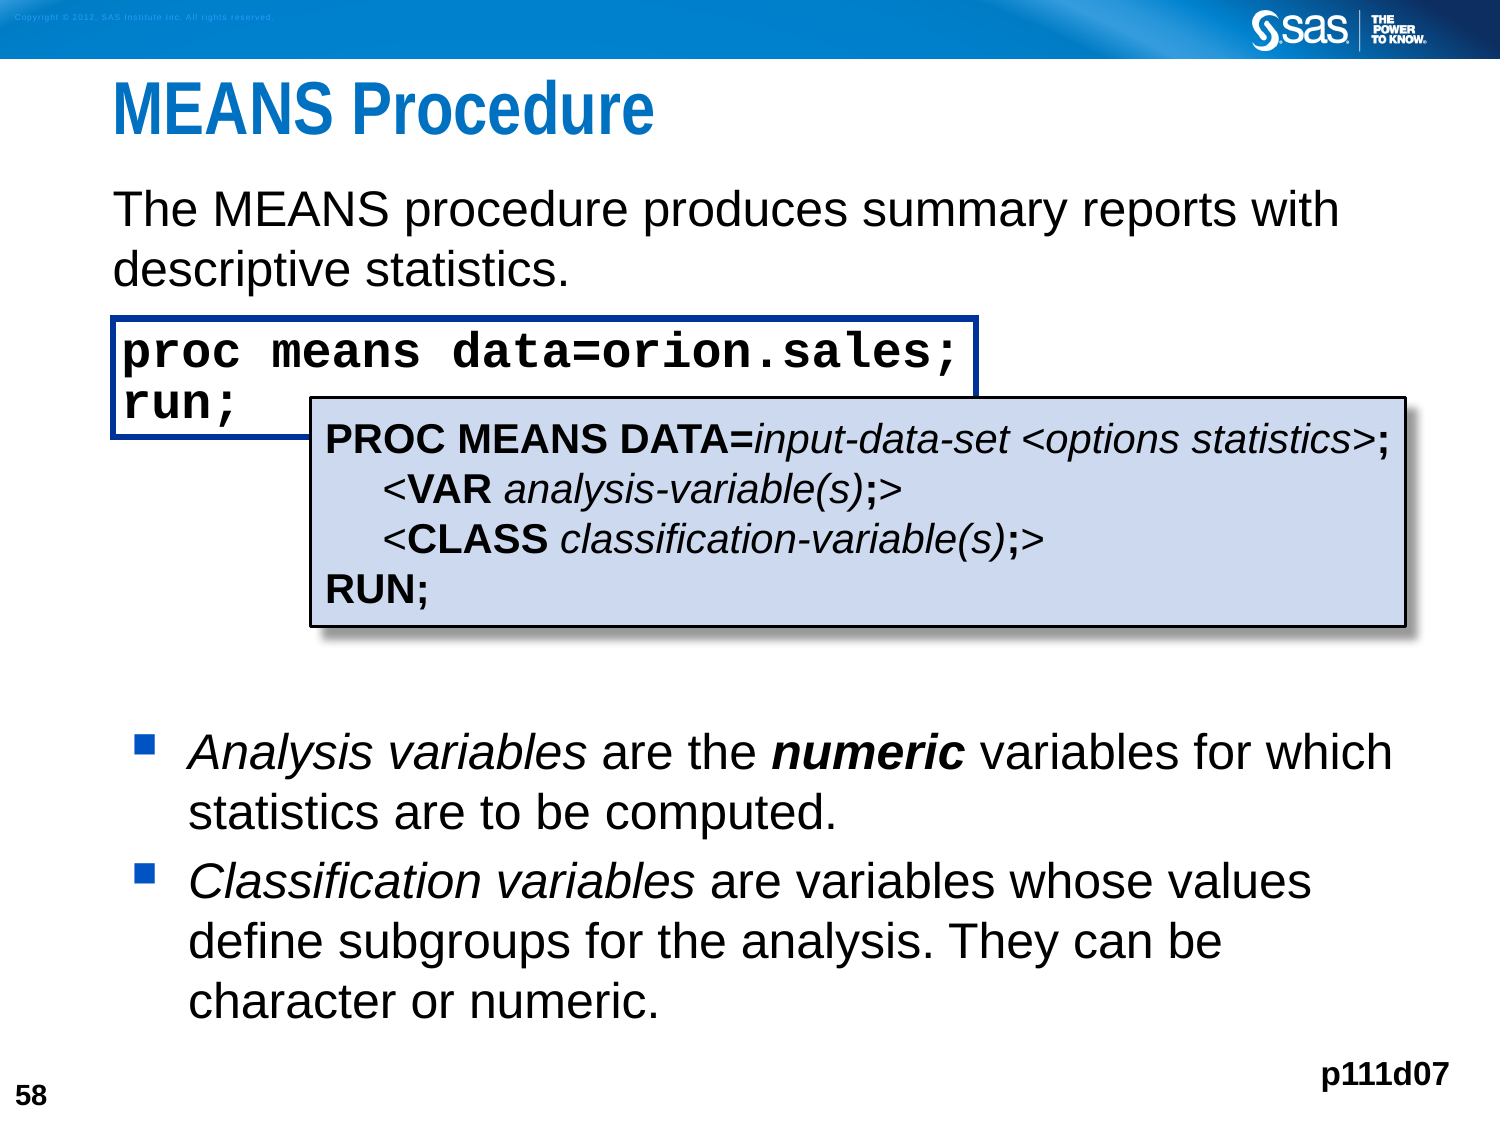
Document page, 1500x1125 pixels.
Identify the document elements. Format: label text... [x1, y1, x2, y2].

list The MEANS procedure produces summary reports with descriptive statistics. Analysis variables are the numeric variables for which statistics are to be computed. Classification variables are variables whose values define subgroups for the analysis. They can be character or numeric. [112, 176, 1400, 876]
text_box PROC MEANS DATA=input-data-set <options statistics>; <VAR analysis-variable(s);> <CLASS classification-variable(s);> RUN; [310, 397, 1406, 627]
title MEANS Procedure [112, 75, 1500, 187]
picture [0, 0, 1500, 59]
text_box proc means data=orion.sales; run; [113, 318, 977, 438]
text_box p111d07 [1305, 1037, 1465, 1107]
